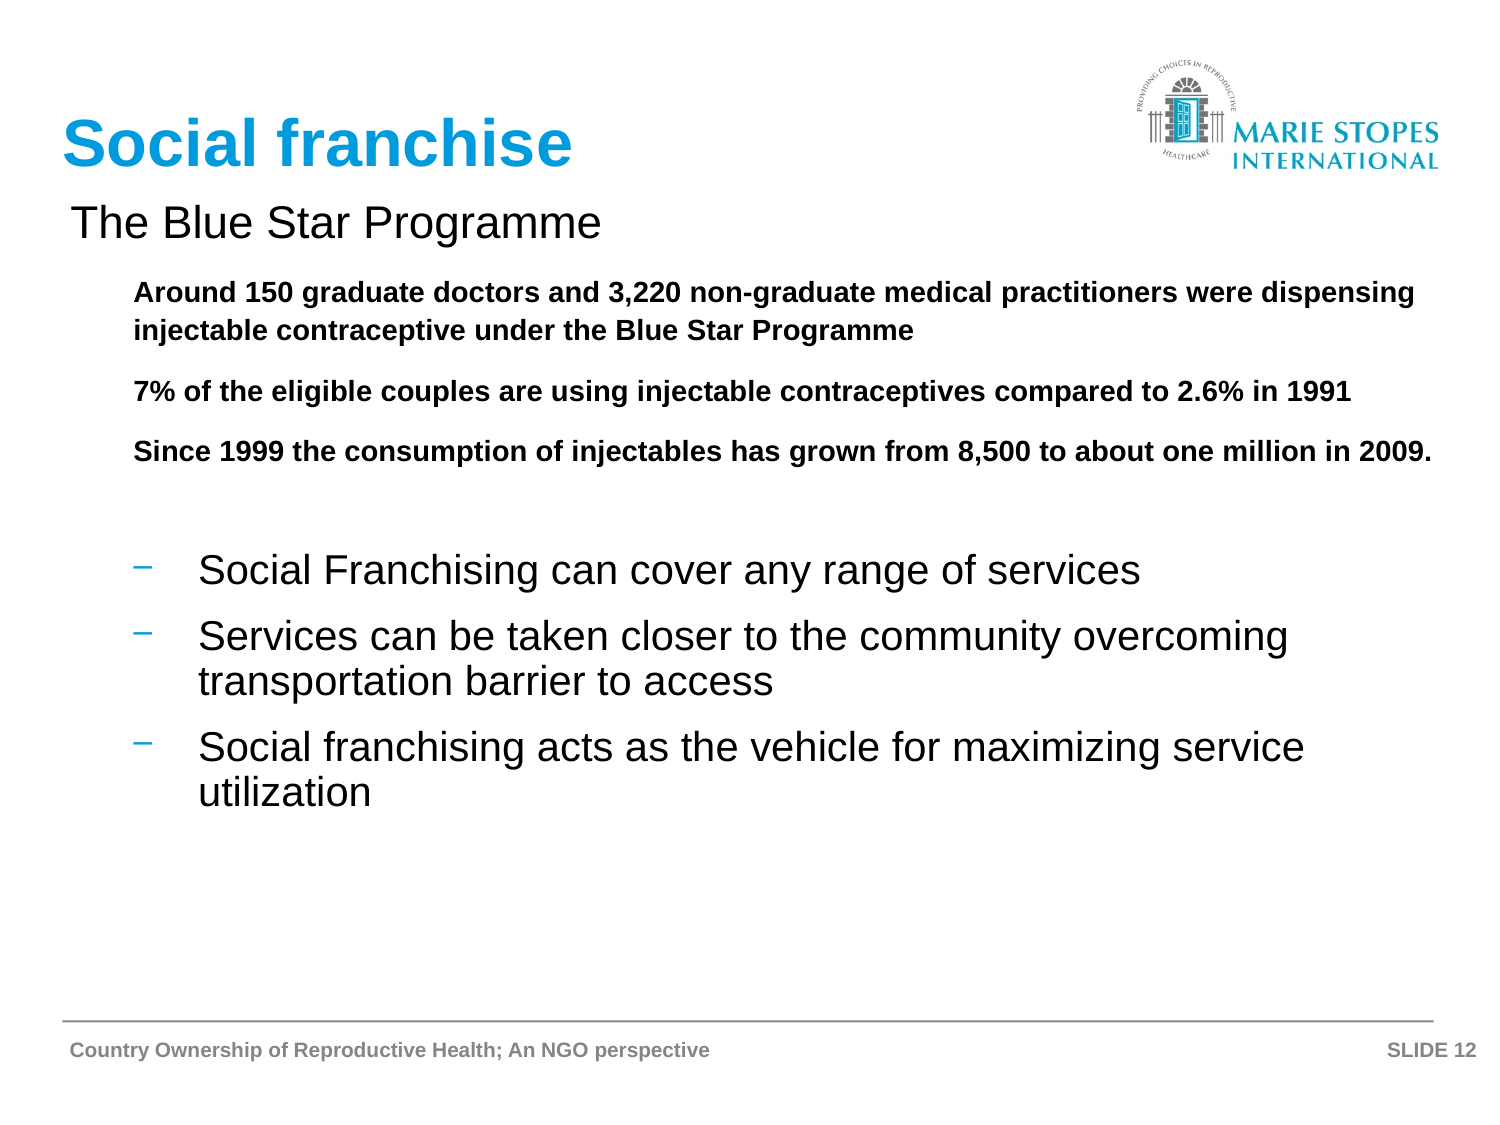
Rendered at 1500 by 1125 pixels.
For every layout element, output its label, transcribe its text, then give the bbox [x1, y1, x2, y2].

list The Blue Star Programme Around 150 graduate doctors and 3,220 non-graduate medical practitioners were dispensing injectable contraceptive under the Blue Star Programme 7% of the eligible couples are using injectable contraceptives compared to 2.6% in 1991 Since 1999 the consumption of injectables has grown from 8,500 to about one million in 2009. Social Franchising can cover any range of services Services can be taken closer to the community overcoming transportation barrier to access Social franchising acts as the vehicle for maximizing service utilization [70, 187, 1440, 1020]
picture [1138, 60, 1438, 169]
title Social franchise [62, 42, 1138, 181]
